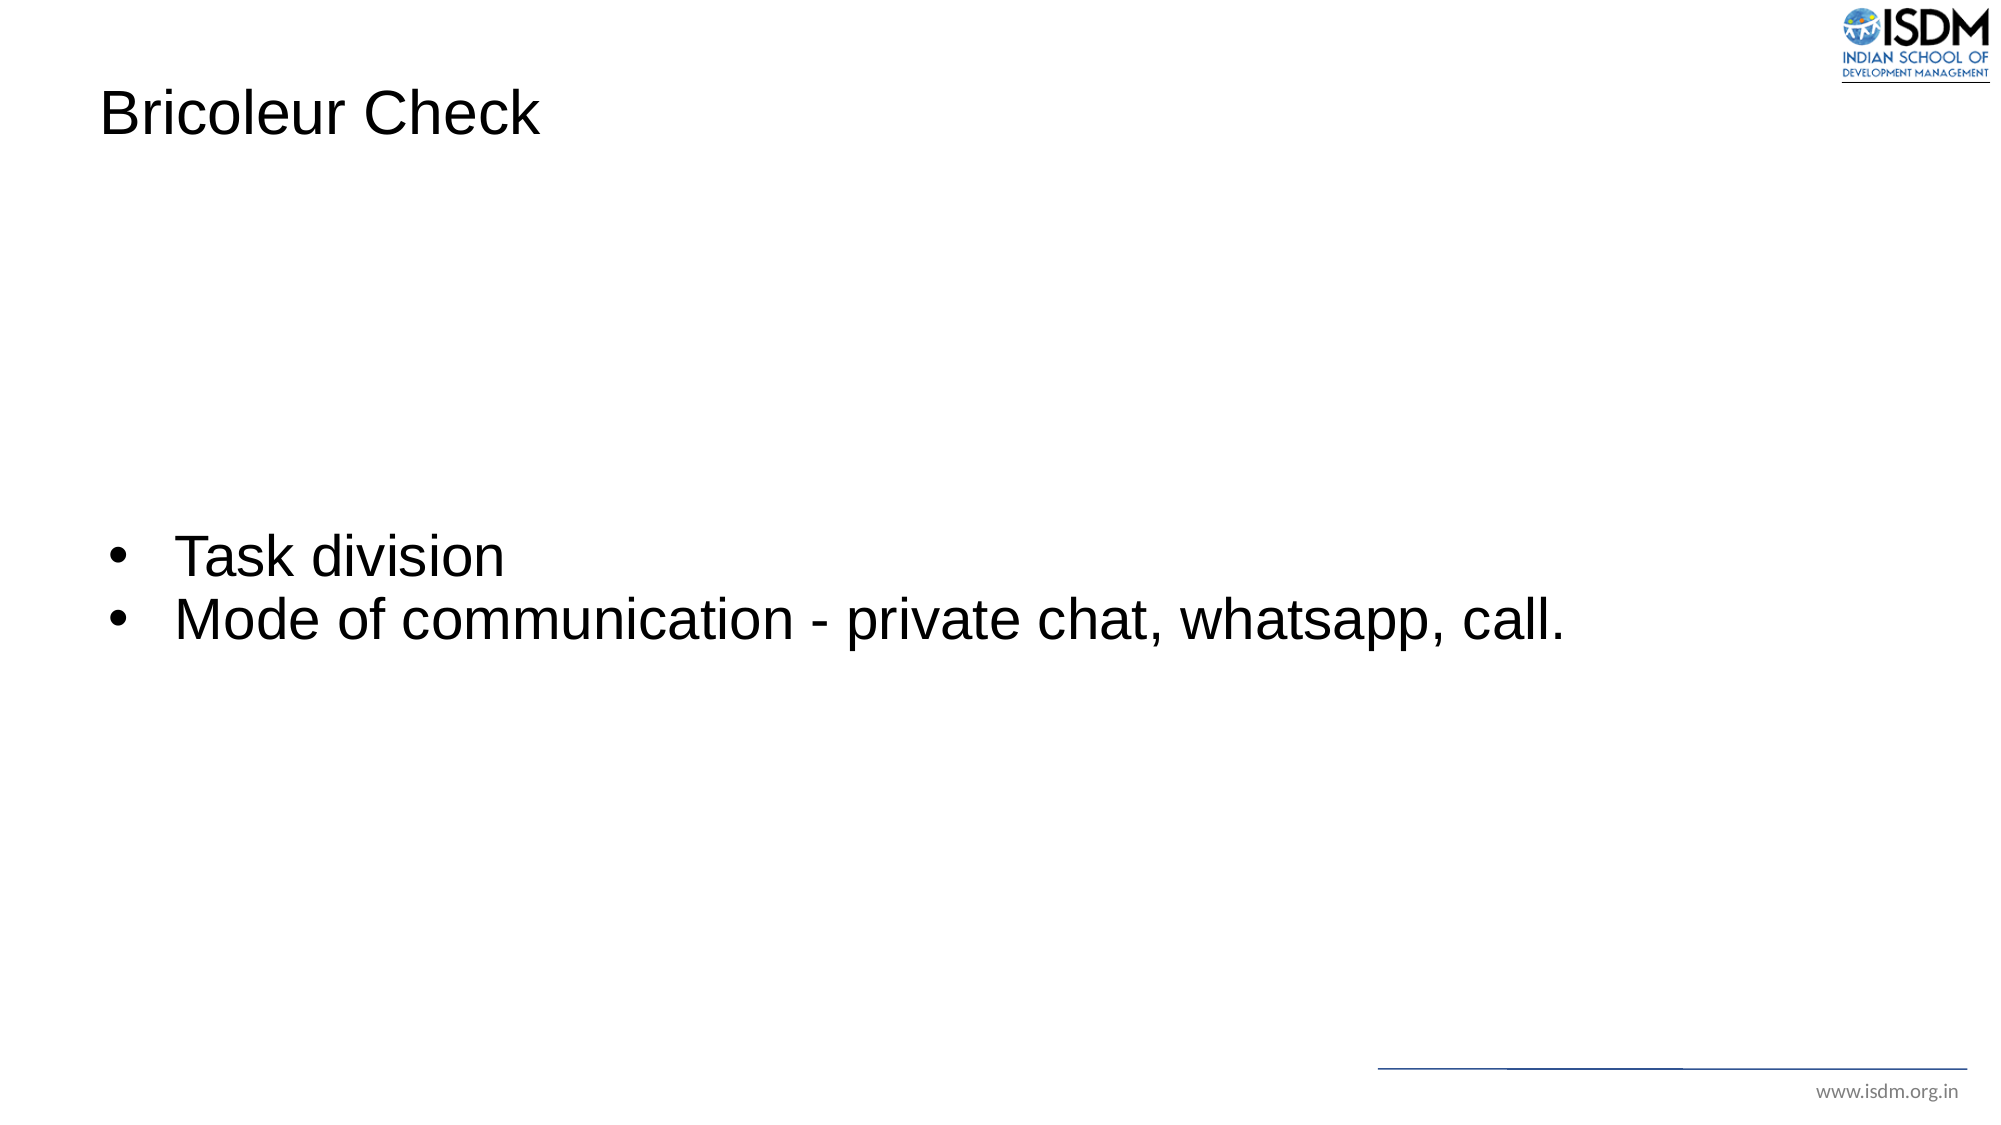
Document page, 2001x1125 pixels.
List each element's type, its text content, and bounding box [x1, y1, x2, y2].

title Bricoleur Check [99, 44, 1900, 183]
list Task division Mode of communication - private chat, whatsapp, call. [99, 263, 1900, 916]
picture [1833, 7, 2000, 83]
